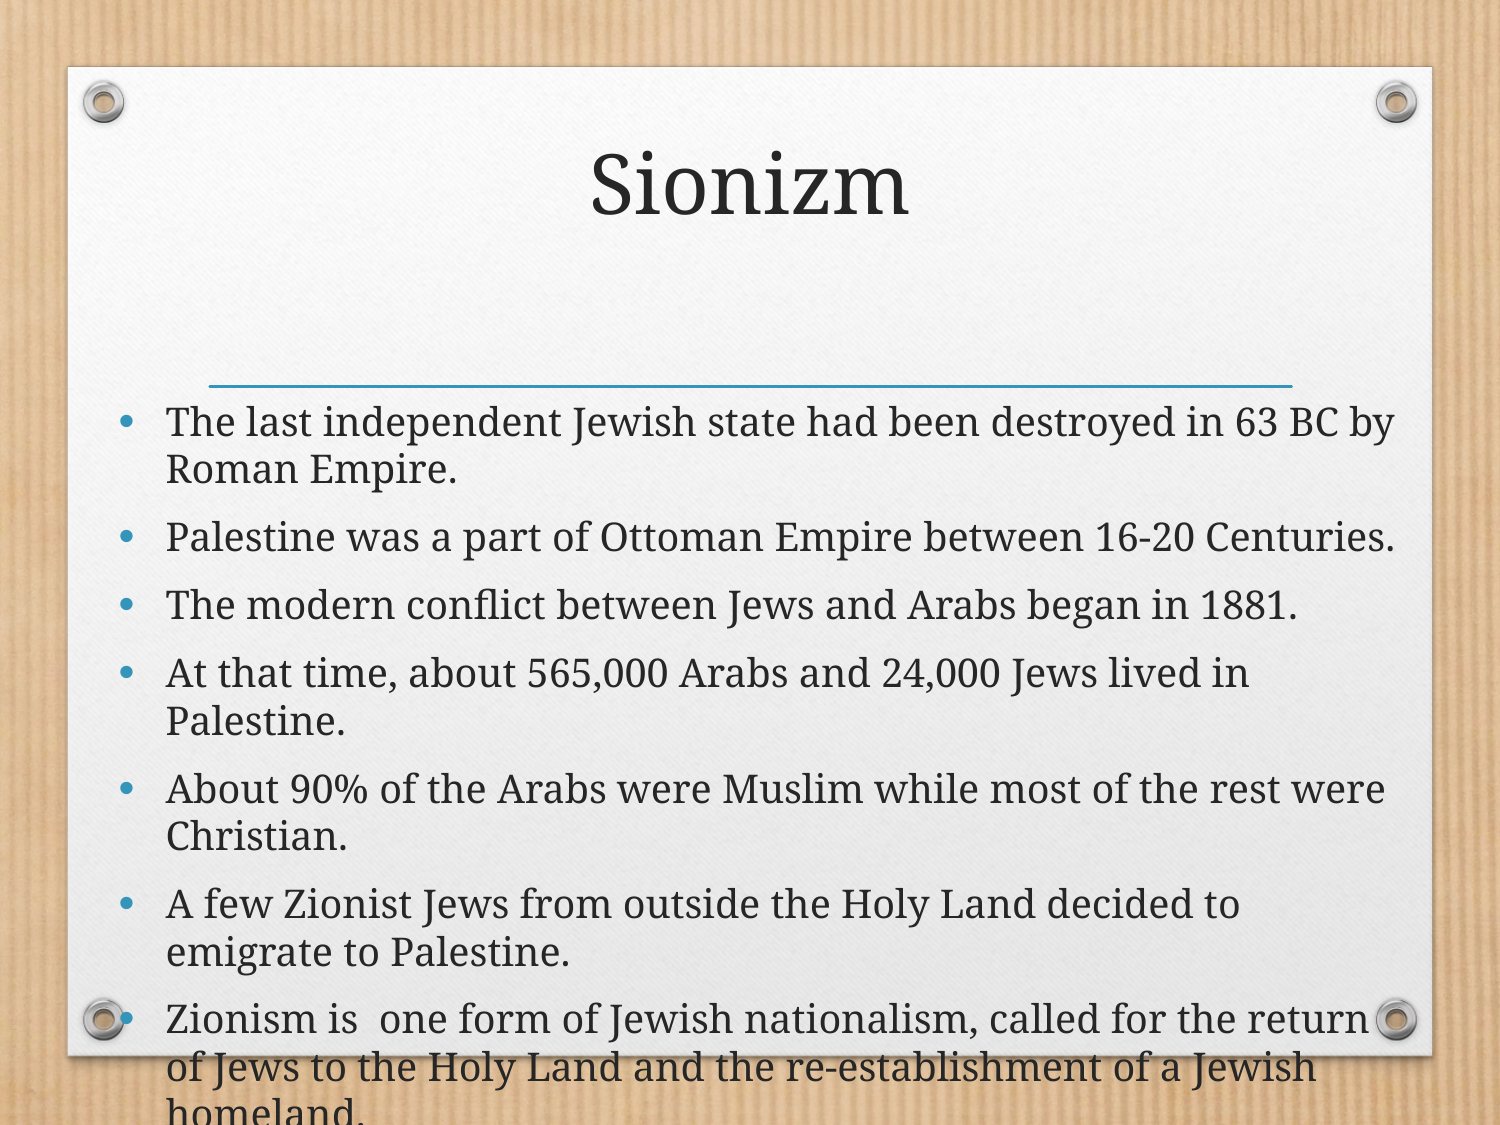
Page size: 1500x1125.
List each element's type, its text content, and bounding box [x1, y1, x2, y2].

picture [0, 0, 1500, 1125]
title Sionizm [193, 73, 1309, 288]
list The last independent Jewish state had been destroyed in 63 BC by Roman Empire. Palestine was a part of Ottoman Empire between 16-20 Centuries. The modern conflict between Jews and Arabs began in 1881. At that time, about 565,000 Arabs and 24,000 Jews lived in Palestine. About 90% of the Arabs were Muslim while most of the rest were Christian. A few Zionist Jews from outside the Holy Land decided to emigrate to Palestine. Zionism is one form of Jewish nationalism, called for the return of Jews to the Holy Land and the re-establishment of a Jewish homeland. [103, 389, 1424, 1026]
